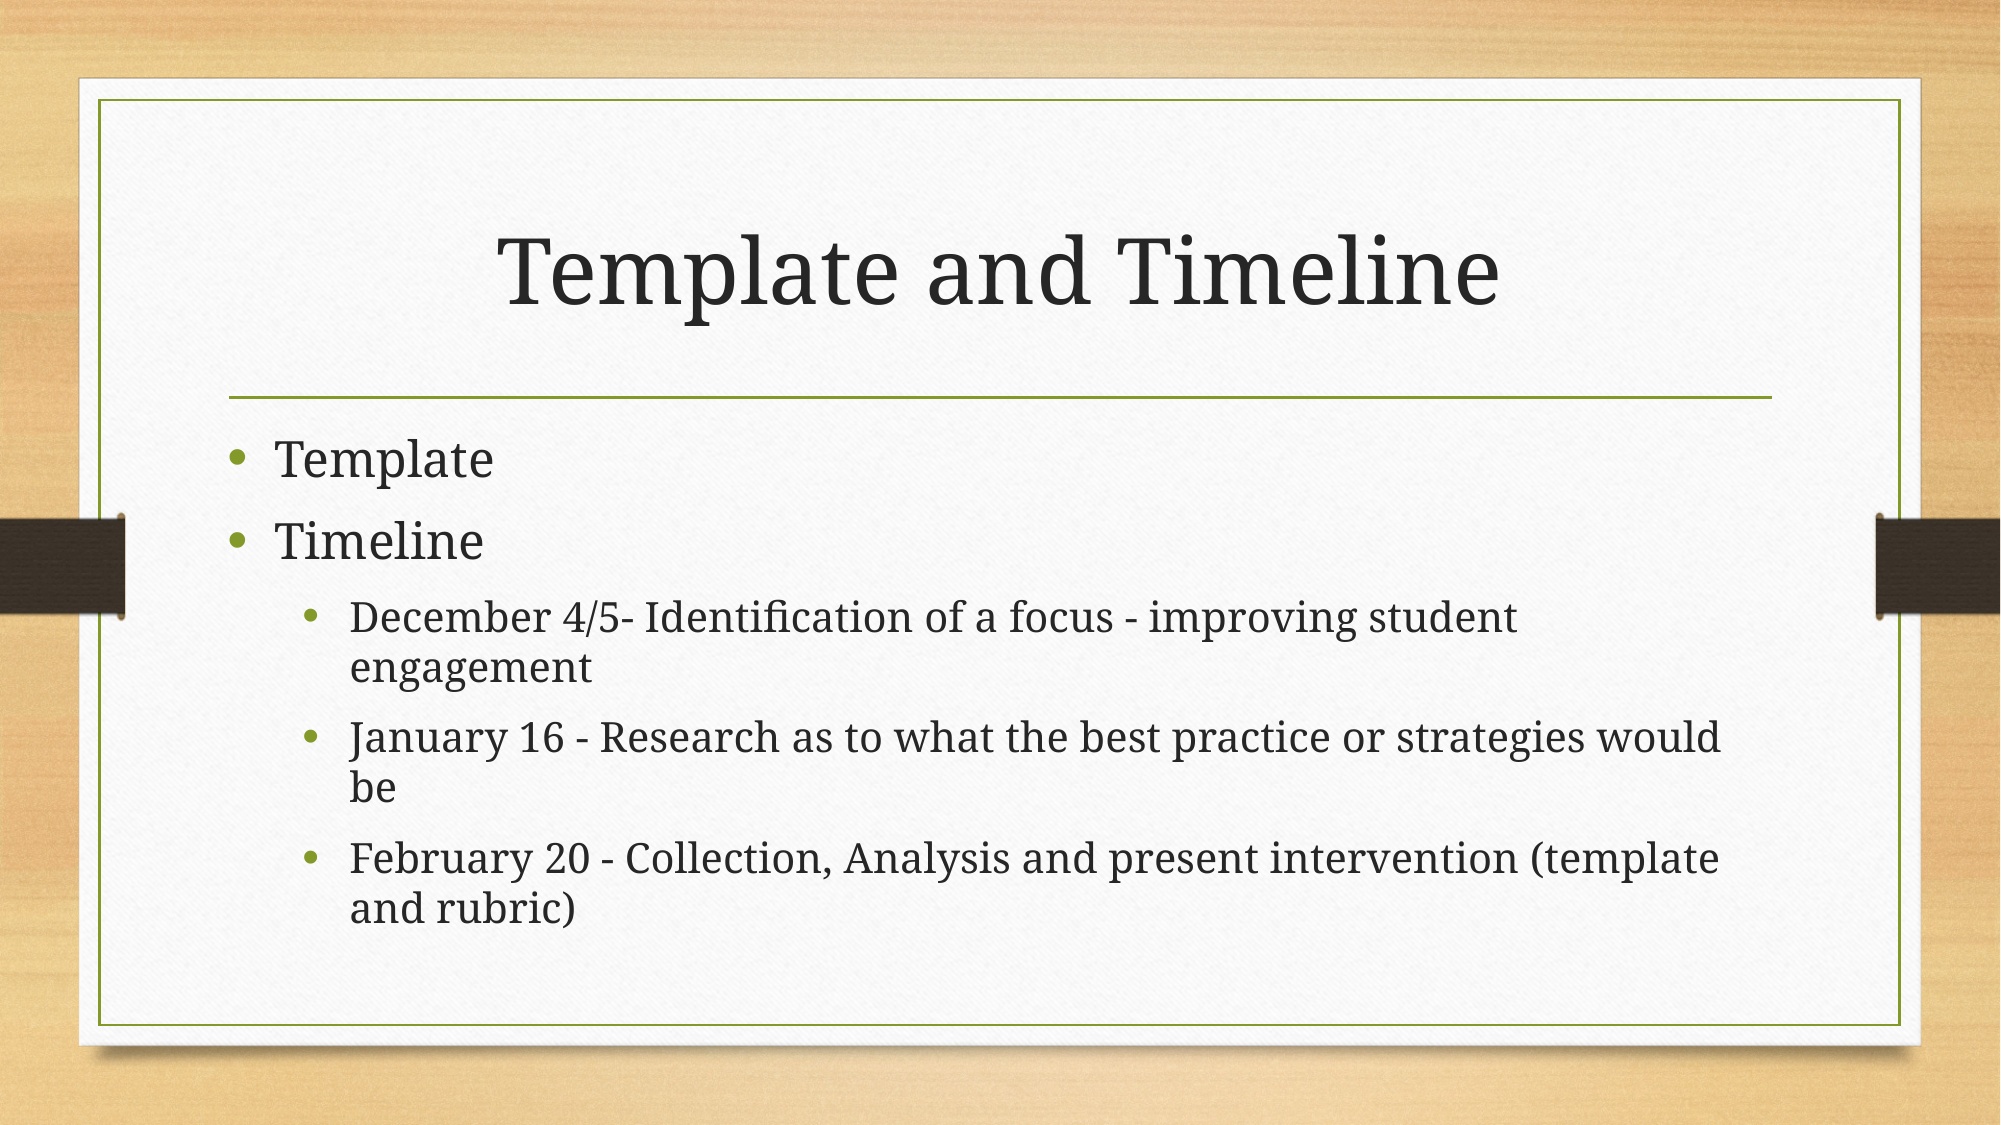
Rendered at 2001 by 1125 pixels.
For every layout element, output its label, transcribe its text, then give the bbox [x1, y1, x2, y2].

list Template Timeline December 4/5- Identification of a focus - improving student engagement January 16 - Research as to what the best practice or strategies would be February 20 - Collection, Analysis and present intervention (template and rubric) [212, 419, 1788, 964]
picture [0, 0, 2001, 1125]
title Template and Timeline [212, 161, 1788, 375]
